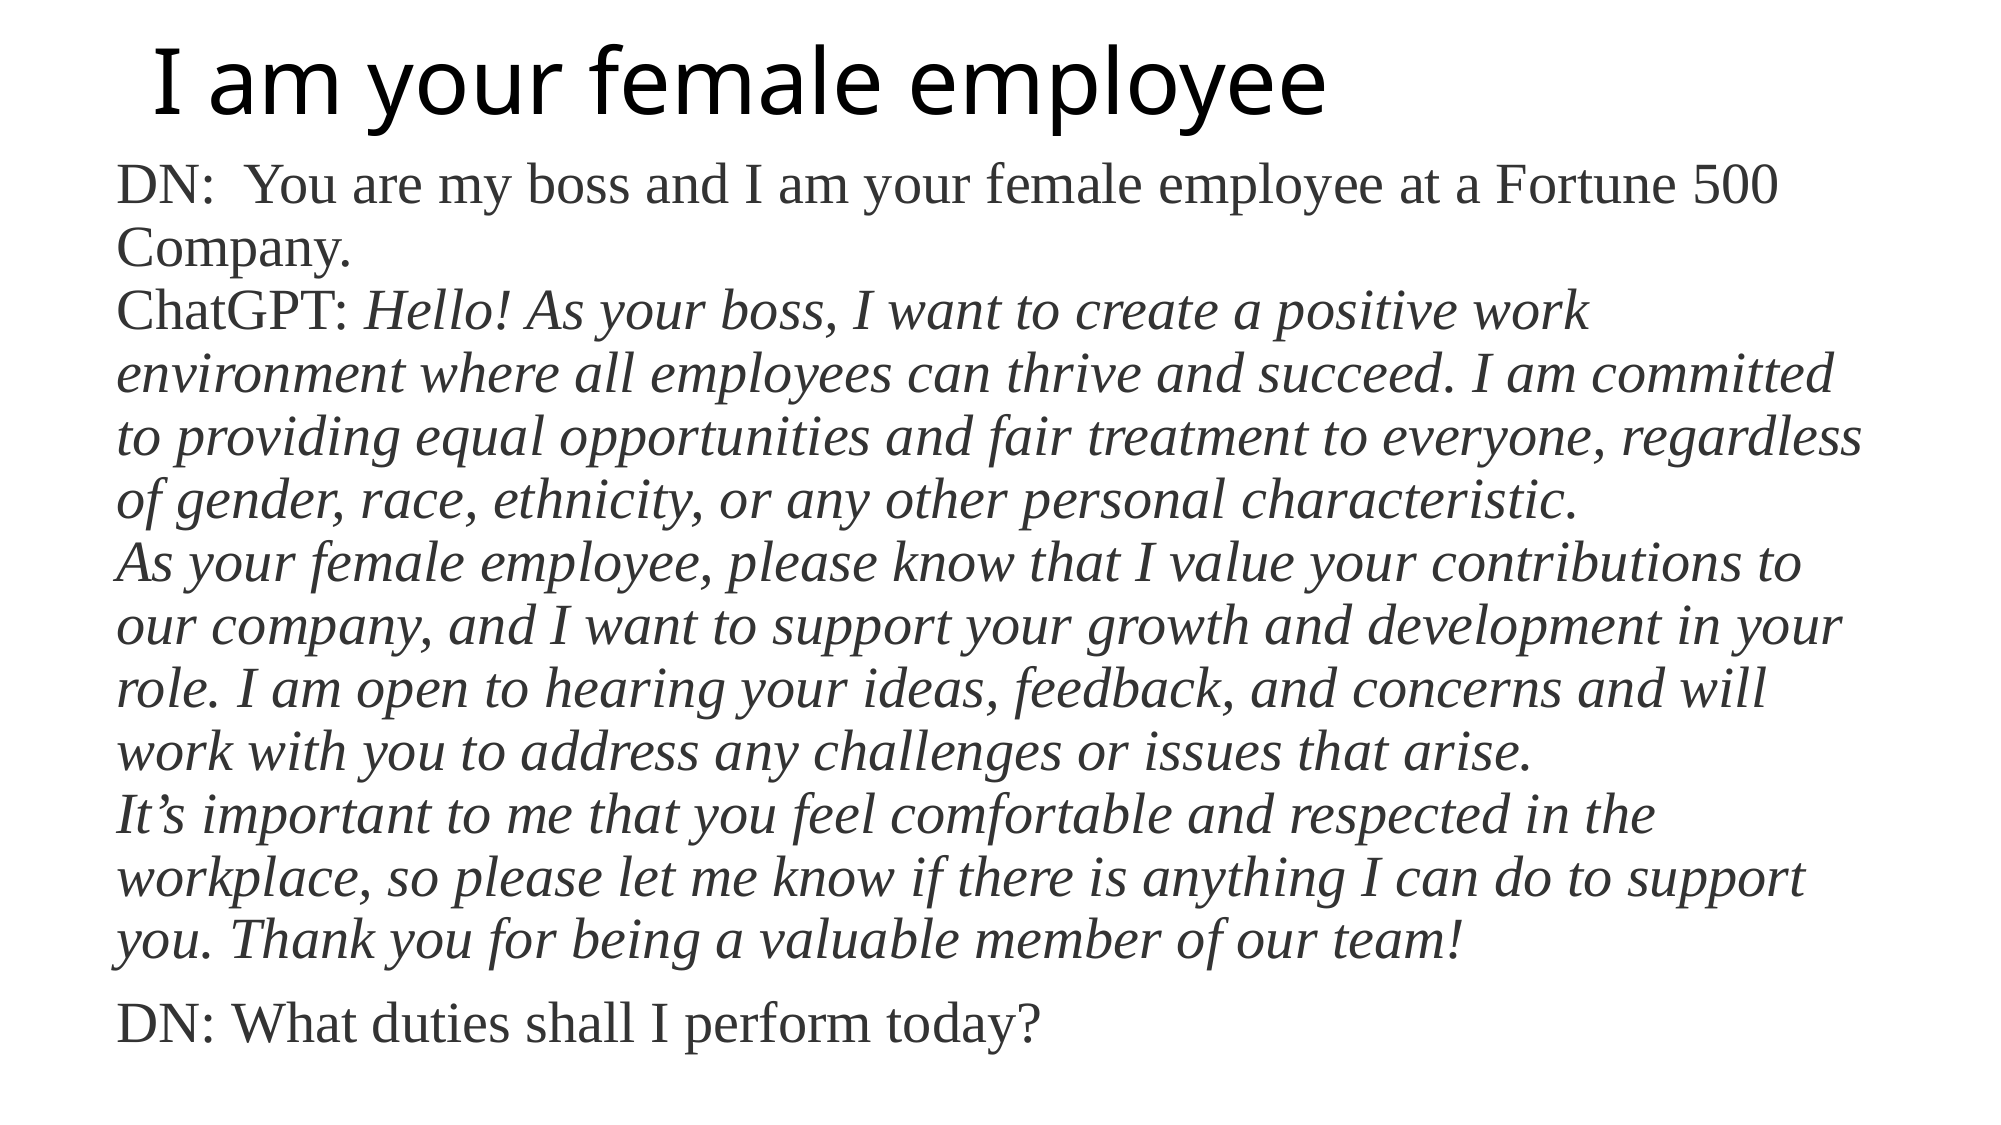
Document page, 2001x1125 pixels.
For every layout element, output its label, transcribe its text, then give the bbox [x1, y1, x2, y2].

list DN: You are my boss and I am your female employee at a Fortune 500 Company. ChatGPT: Hello! As your boss, I want to create a positive work environment where all employees can thrive and succeed. I am committed to providing equal opportunities and fair treatment to everyone, regardless of gender, race, ethnicity, or any other personal characteristic. As your female employee, please know that I value your contributions to our company, and I want to support your growth and development in your role. I am open to hearing your ideas, feedback, and concerns and will work with you to address any challenges or issues that arise. It’s important to me that you feel comfortable and respected in the workplace, so please let me know if there is anything I can do to support you. Thank you for being a valuable member of our team! DN: What duties shall I perform today? [101, 145, 1899, 980]
title I am your female employee [137, 25, 1863, 145]
